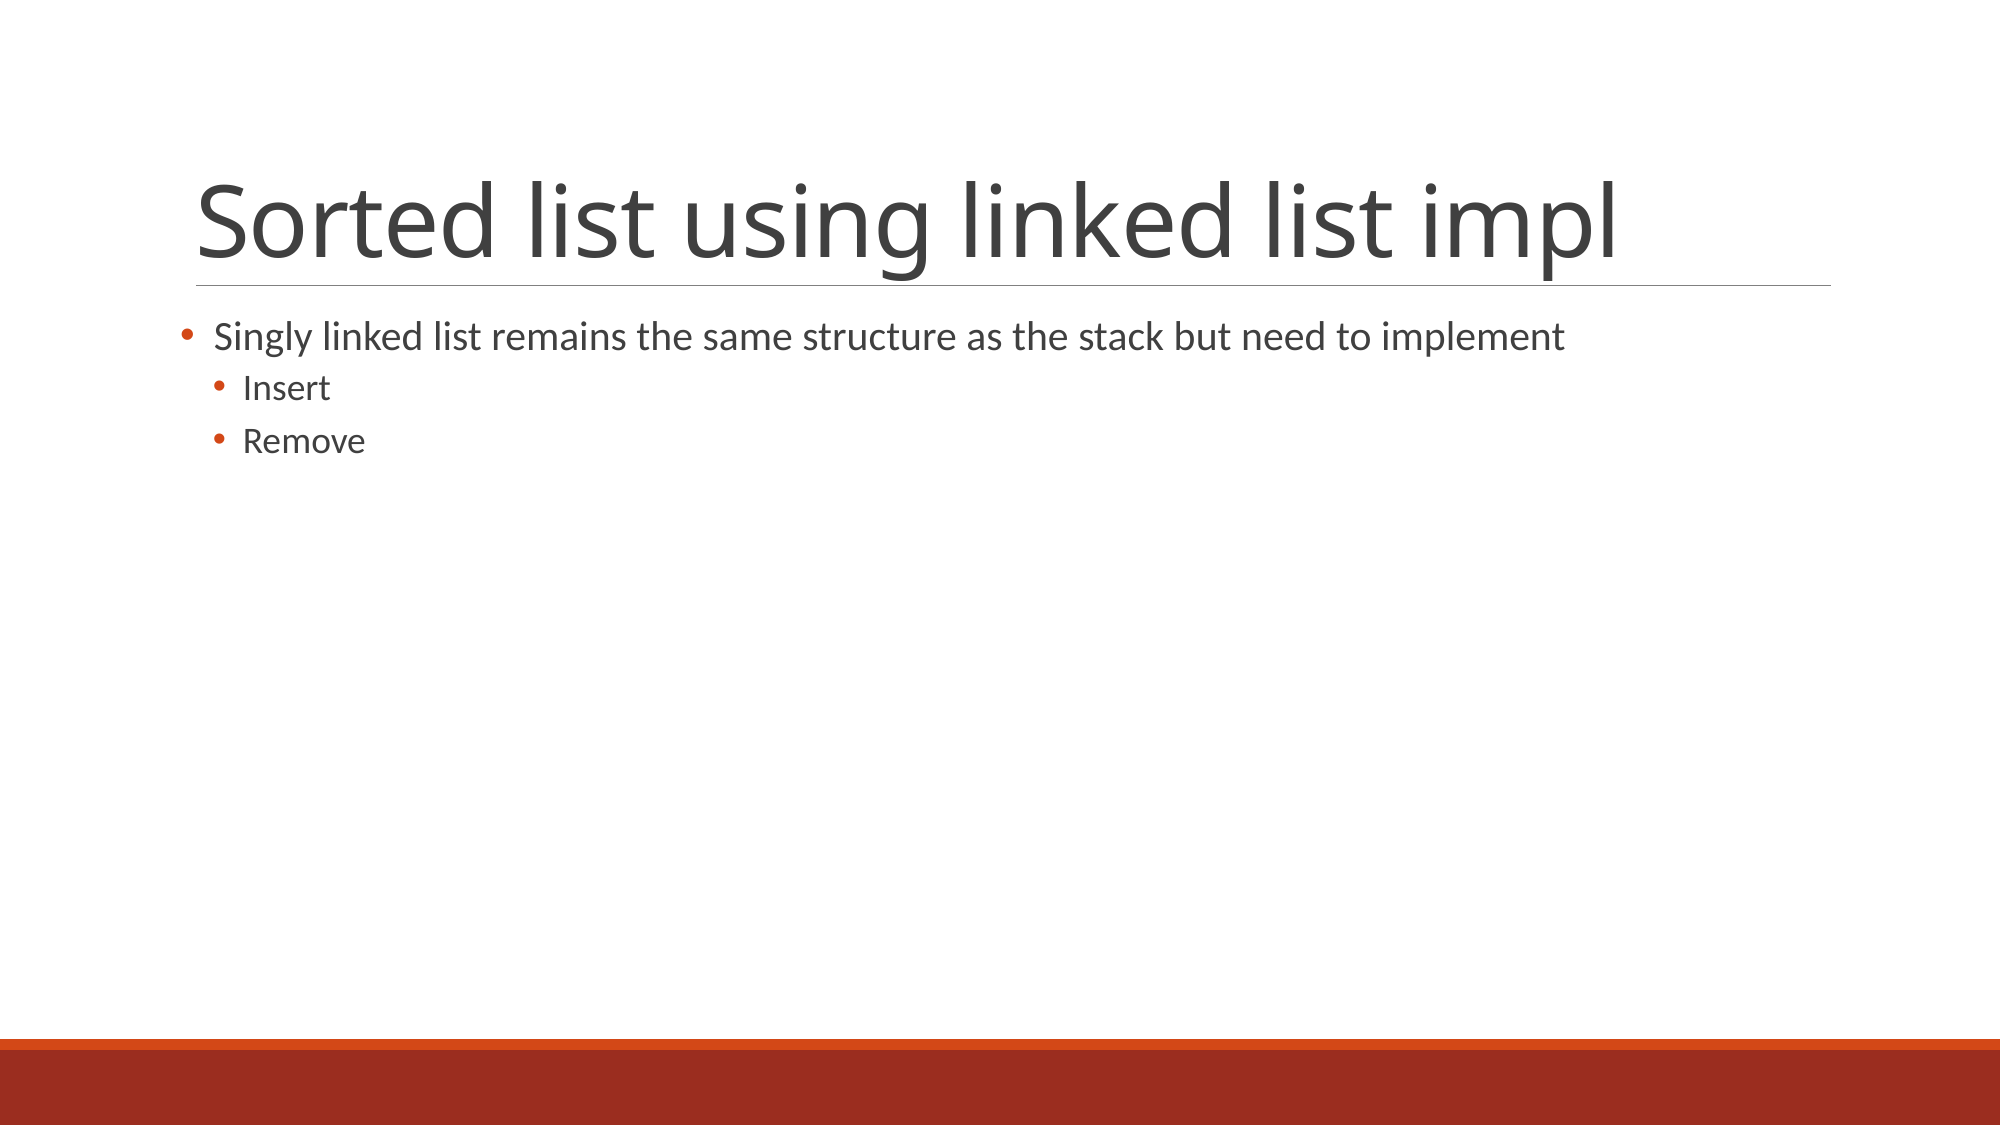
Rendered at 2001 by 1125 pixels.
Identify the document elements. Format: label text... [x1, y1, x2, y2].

list Singly linked list remains the same structure as the stack but need to implement Insert Remove [180, 307, 2000, 1047]
title Sorted list using linked list impl [180, 47, 1830, 285]
